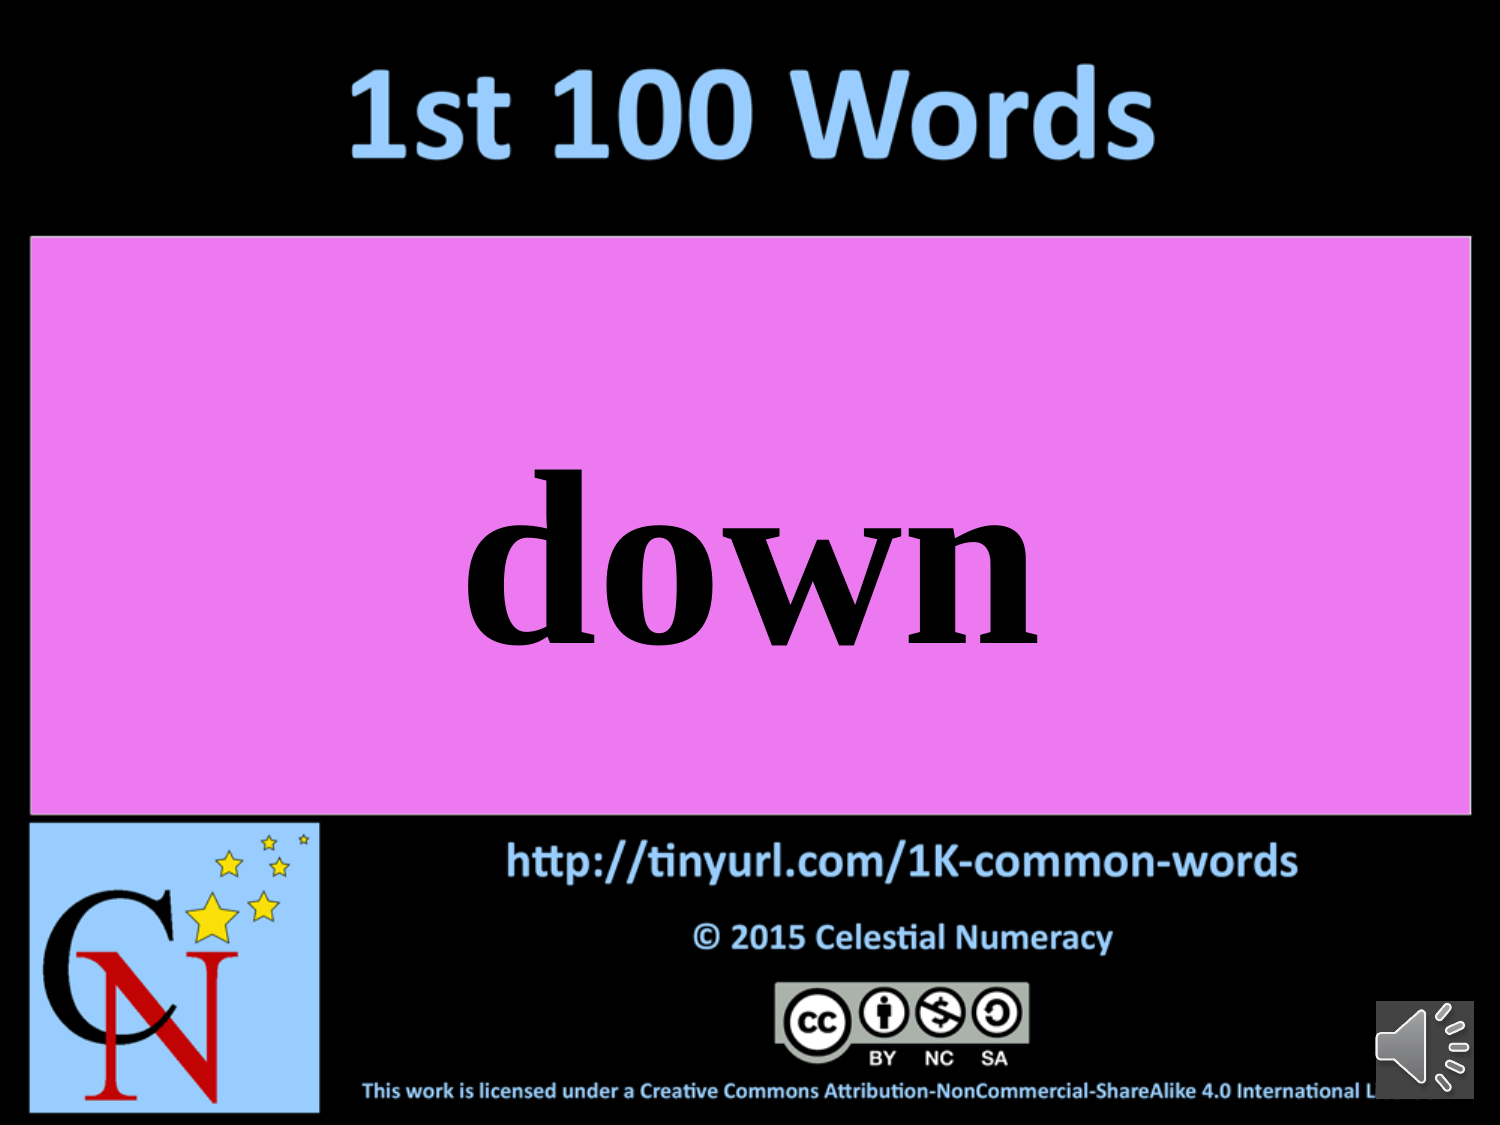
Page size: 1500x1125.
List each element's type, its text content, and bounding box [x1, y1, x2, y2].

picture [0, 0, 1500, 1125]
title down [36, 453, 1464, 672]
